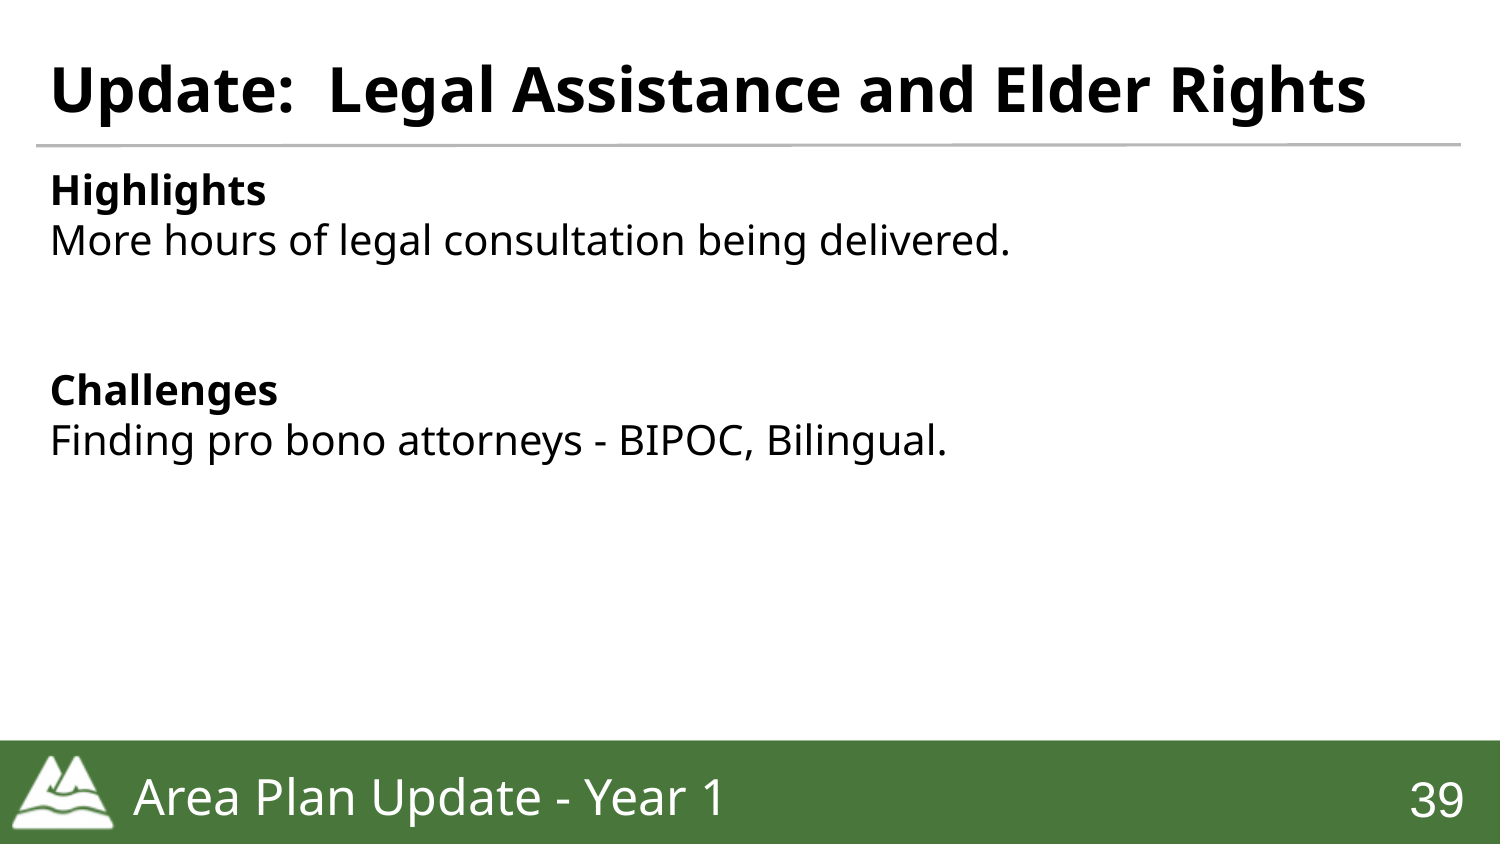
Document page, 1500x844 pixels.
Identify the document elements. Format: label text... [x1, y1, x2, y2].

text_box Area Plan Update - Year 1 [118, 750, 1306, 841]
title Update: Legal Assistance and Elder Rights [34, 35, 1433, 130]
picture [0, 0, 1500, 844]
list Highlights More hours of legal consultation being delivered. Challenges Finding pro bono attorneys - BIPOC, Bilingual. [34, 153, 1449, 717]
slide_number ‹#› [1389, 764, 1480, 830]
